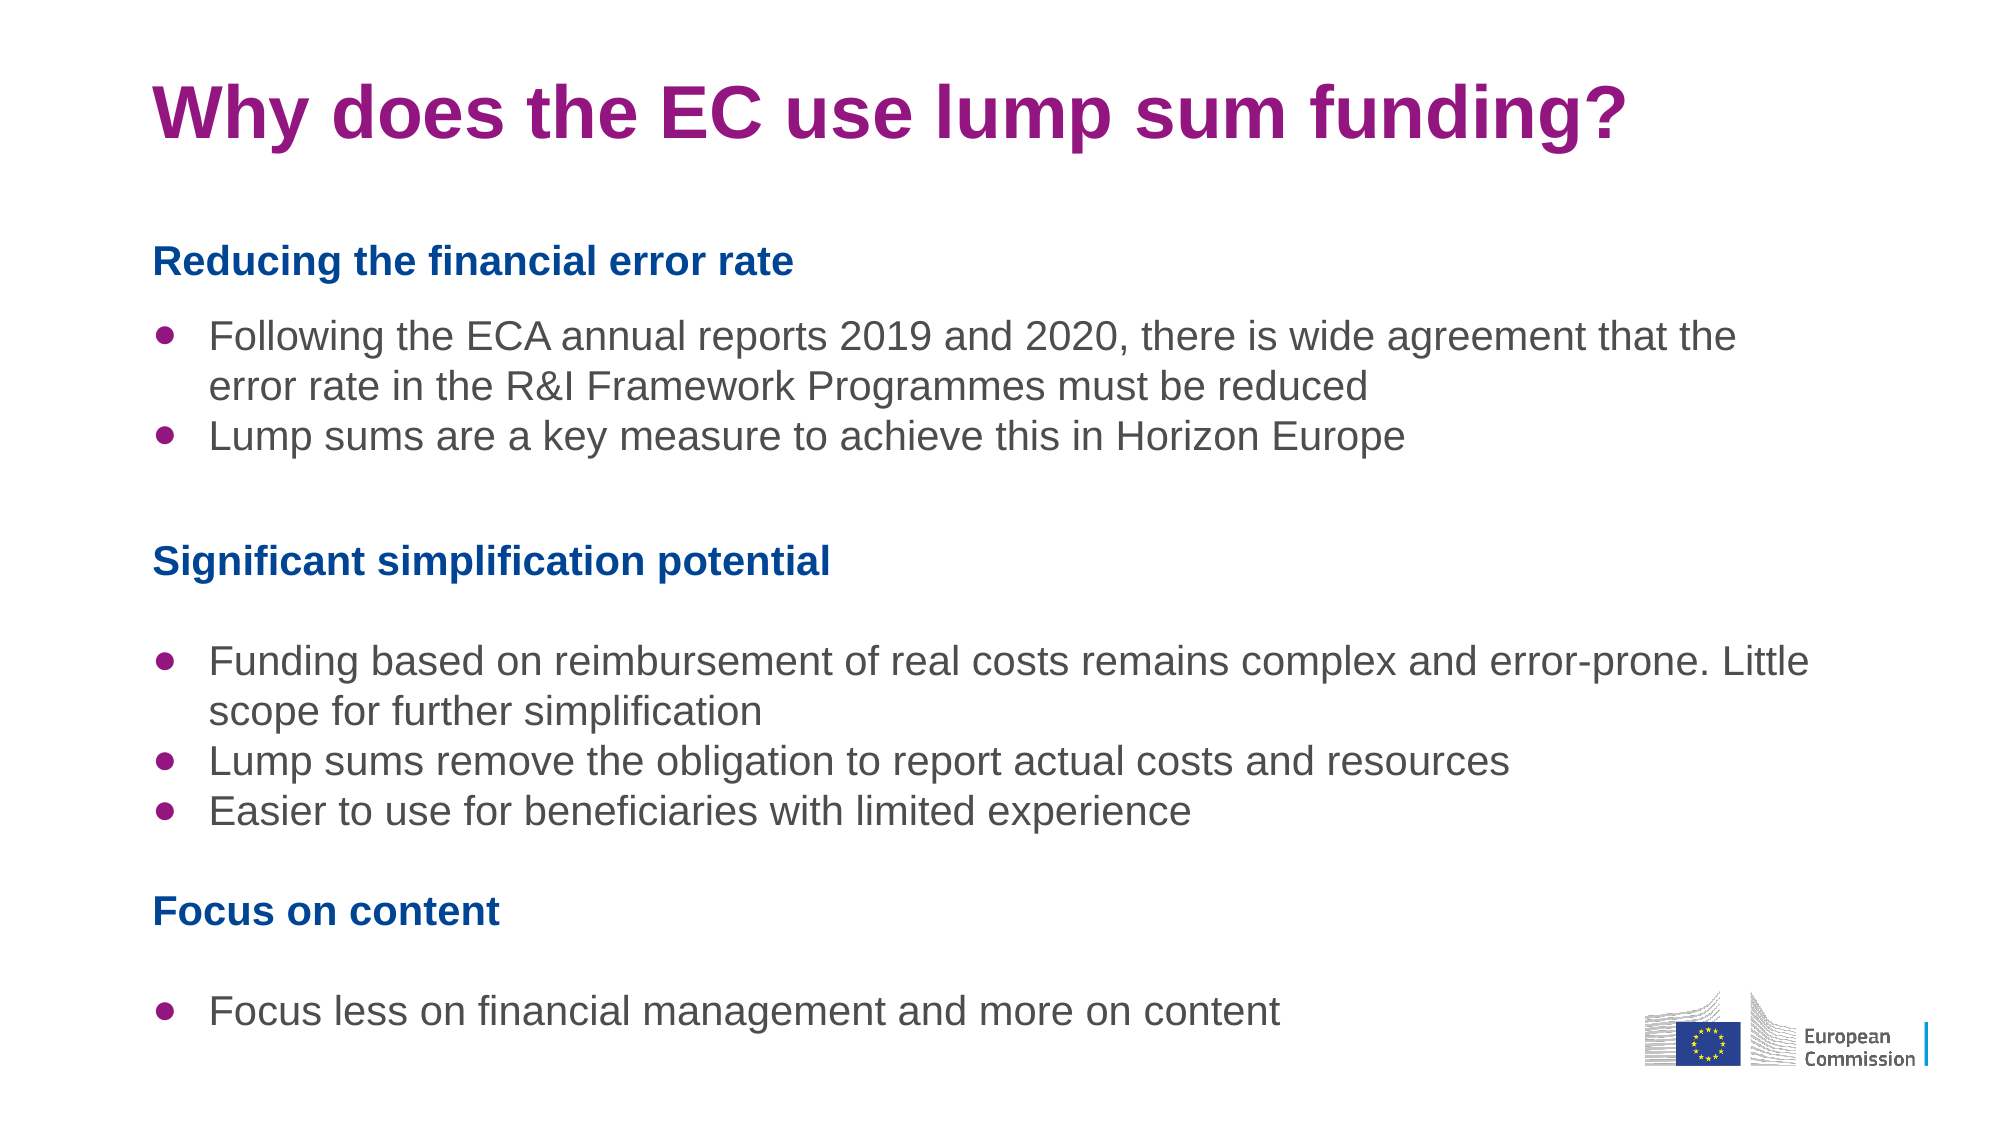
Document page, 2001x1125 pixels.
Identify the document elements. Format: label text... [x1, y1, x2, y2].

picture [1826, 991, 1928, 1066]
text_box Reducing the financial error rate Following the ECA annual reports 2019 and 2020, there is wide agreement that the error rate in the R&I Framework Programmes must be reduced Lump sums are a key measure to achieve this in Horizon Europe Significant simplification potential Funding based on reimbursement of real costs remains complex and error-prone. Little scope for further simplification Lump sums remove the obligation to report actual costs and resources Easier to use for beneficiaries with limited experience Focus on content Focus less on financial management and more on content [137, 226, 1826, 1092]
title Why does the EC use lump sum funding? [137, 76, 1863, 155]
